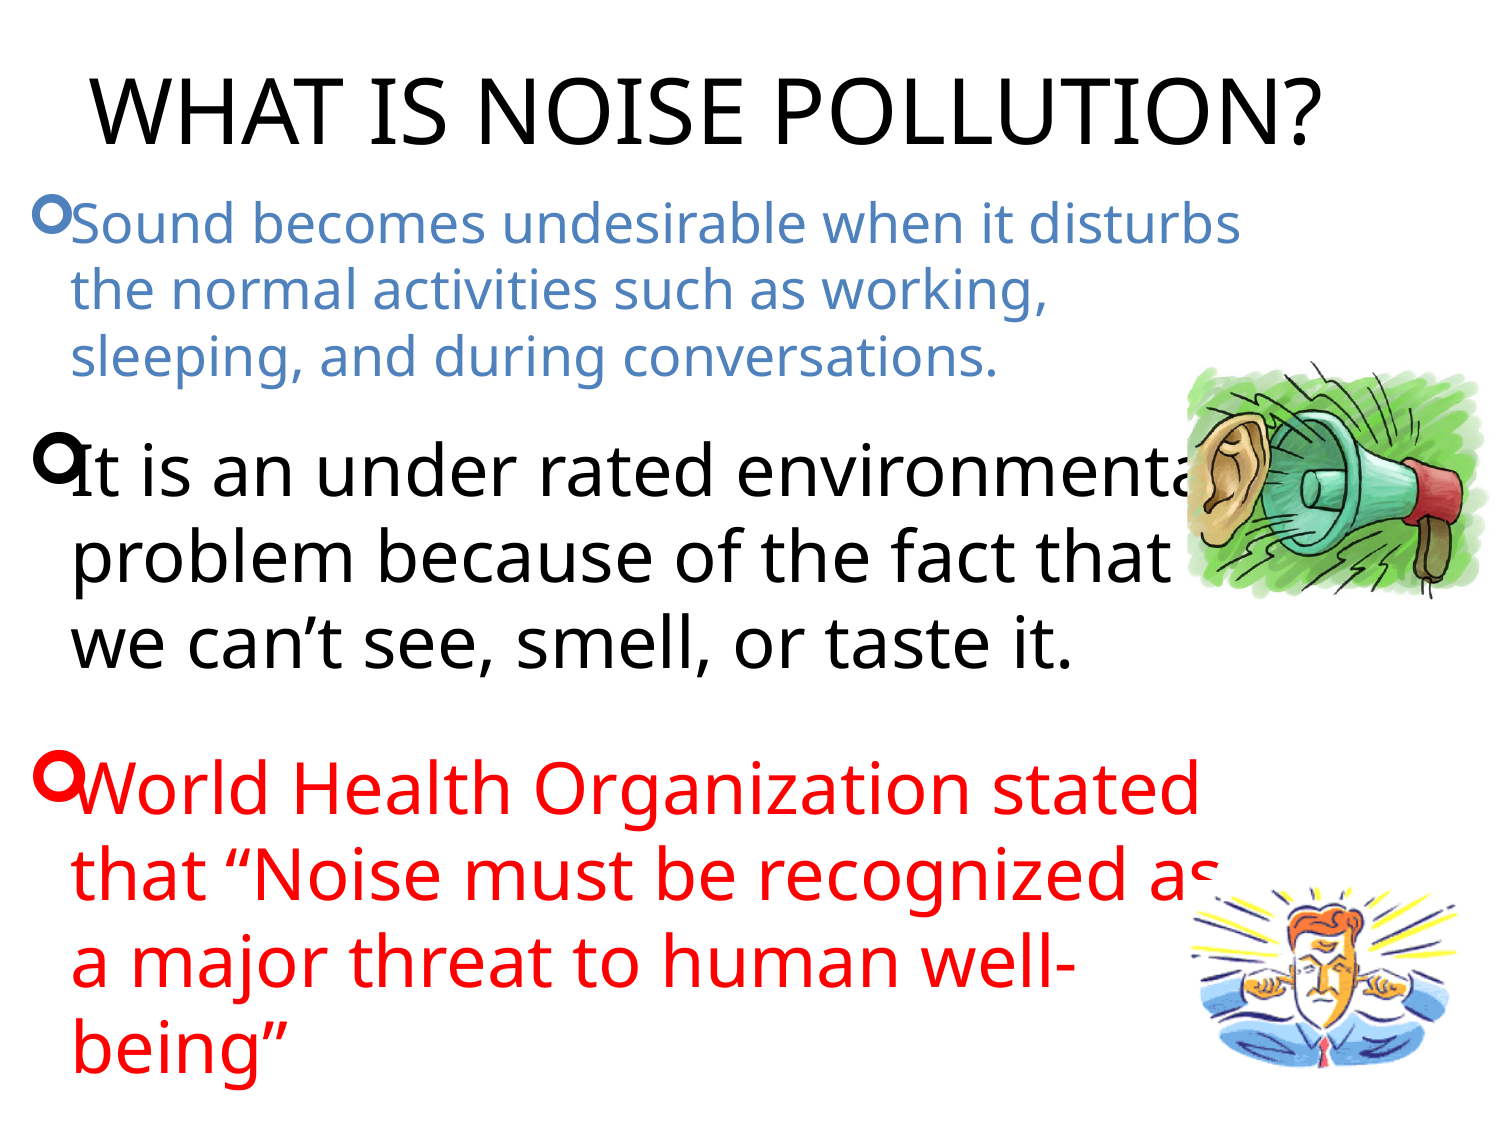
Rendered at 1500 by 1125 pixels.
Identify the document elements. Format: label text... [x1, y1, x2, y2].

picture [1187, 349, 1492, 601]
picture [1187, 880, 1463, 1076]
text_box WHAT IS NOISE POLLUTION? [0, 45, 1500, 233]
text_box Sound becomes undesirable when it disturbs the normal activities such as working, sleeping, and during conversations. It is an under rated environmental problem because of the fact that we can’t see, smell, or taste it. World Health Organization stated that “Noise must be recognized as a major threat to human well-being” [12, 150, 1275, 1125]
